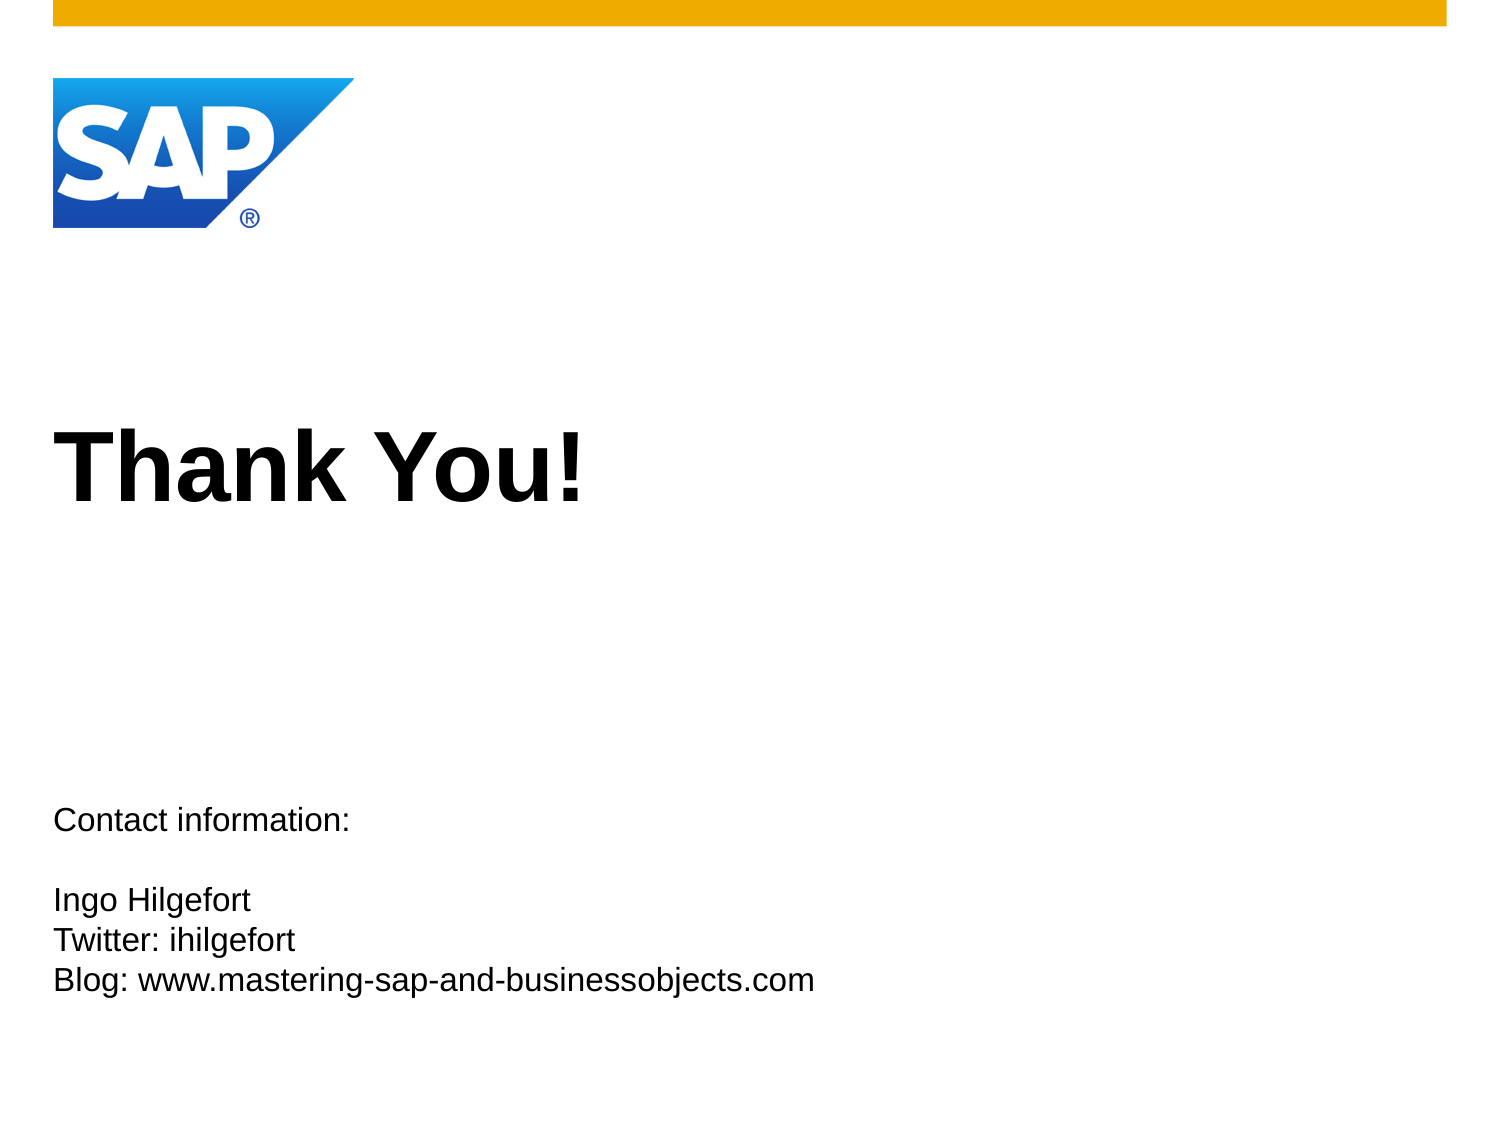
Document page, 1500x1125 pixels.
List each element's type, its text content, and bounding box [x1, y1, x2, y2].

list Contact information: Ingo Hilgefort Twitter: ihilgefort Blog: www.mastering-sap-and-businessobjects.com [53, 755, 1447, 998]
picture [53, 78, 354, 228]
title Thank You! [53, 400, 1447, 523]
